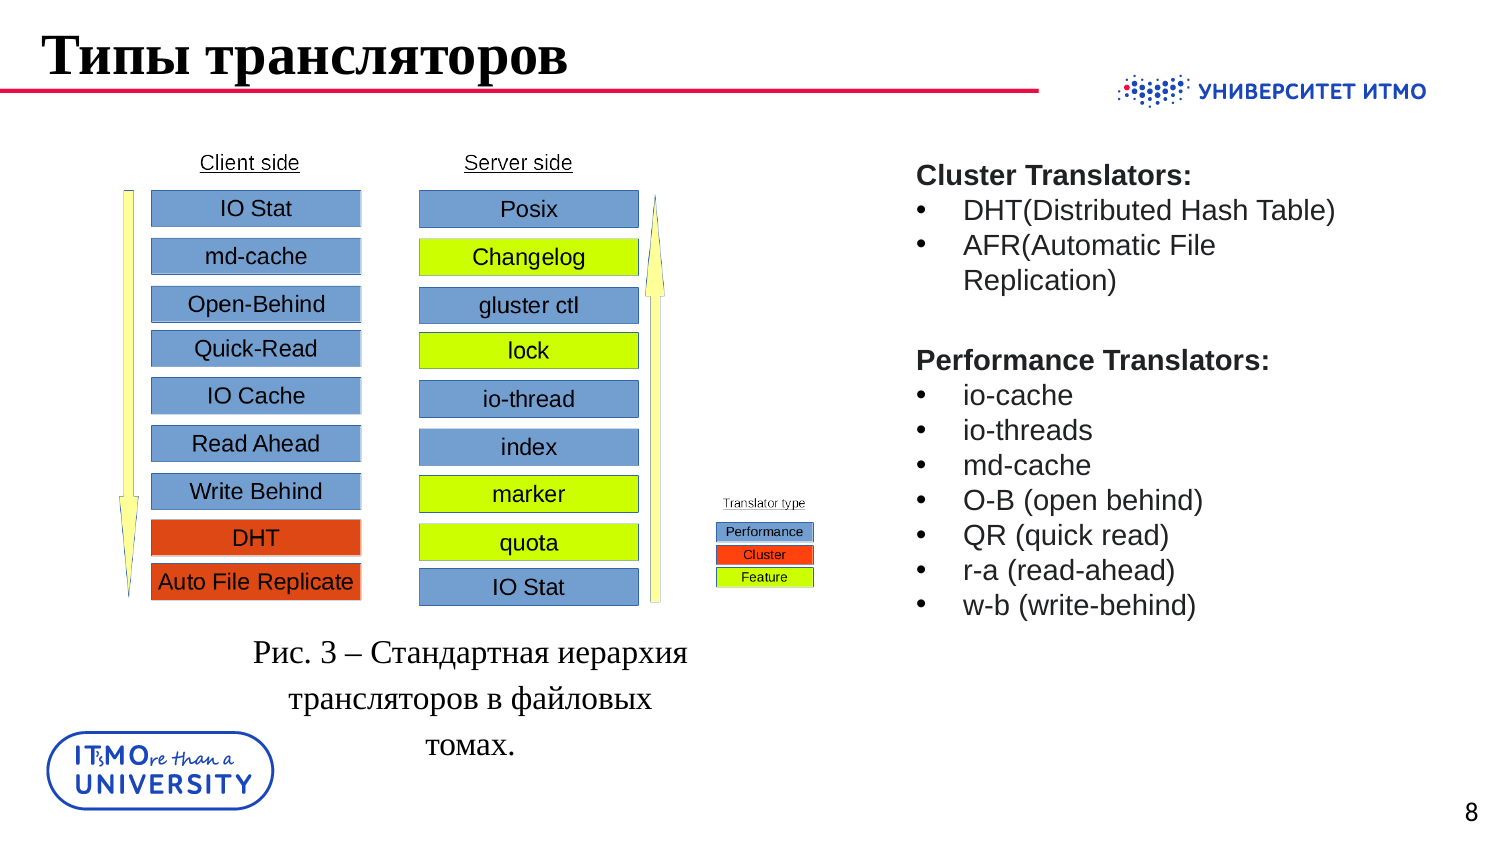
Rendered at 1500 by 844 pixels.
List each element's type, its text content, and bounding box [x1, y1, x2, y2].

text_box Performance Translators: io-cache io-threads md-cache O-B (open behind) QR (quick read) r-a (read-ahead) w-b (write-behind) [826, 326, 1500, 672]
picture [0, 0, 1500, 844]
text_box Cluster Translators: DHT(Distributed Hash Table) AFR(Automatic File Replication) [832, 141, 1385, 312]
title Типы трансляторов [26, 0, 1182, 102]
text_box Рис. 3 – Стандартная иерархия трансляторов в файловых томах. [231, 671, 710, 778]
slide_number 8 [1403, 779, 1494, 844]
